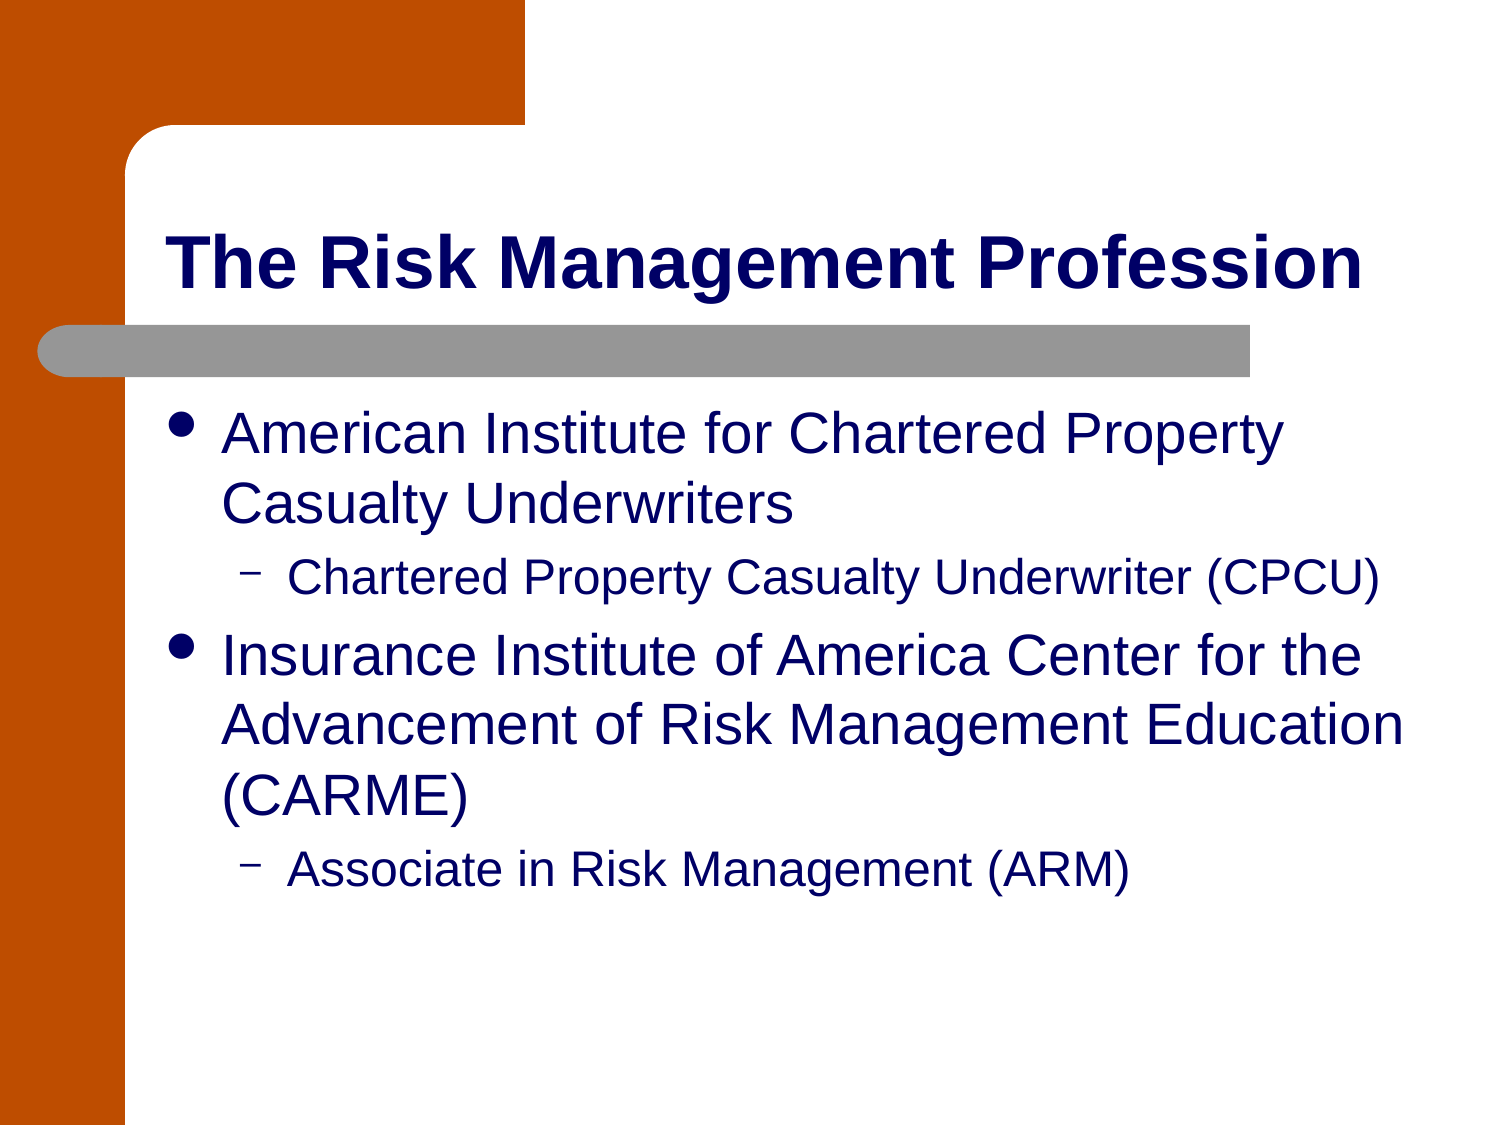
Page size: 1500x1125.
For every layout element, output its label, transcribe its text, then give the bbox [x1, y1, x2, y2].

list American Institute for Chartered Property Casualty Underwriters Chartered Property Casualty Underwriter (CPCU) Insurance Institute of America Center for the Advancement of Risk Management Education (CARME) Associate in Risk Management (ARM) [150, 387, 1463, 1000]
title The Risk Management Profession [150, 125, 1463, 313]
